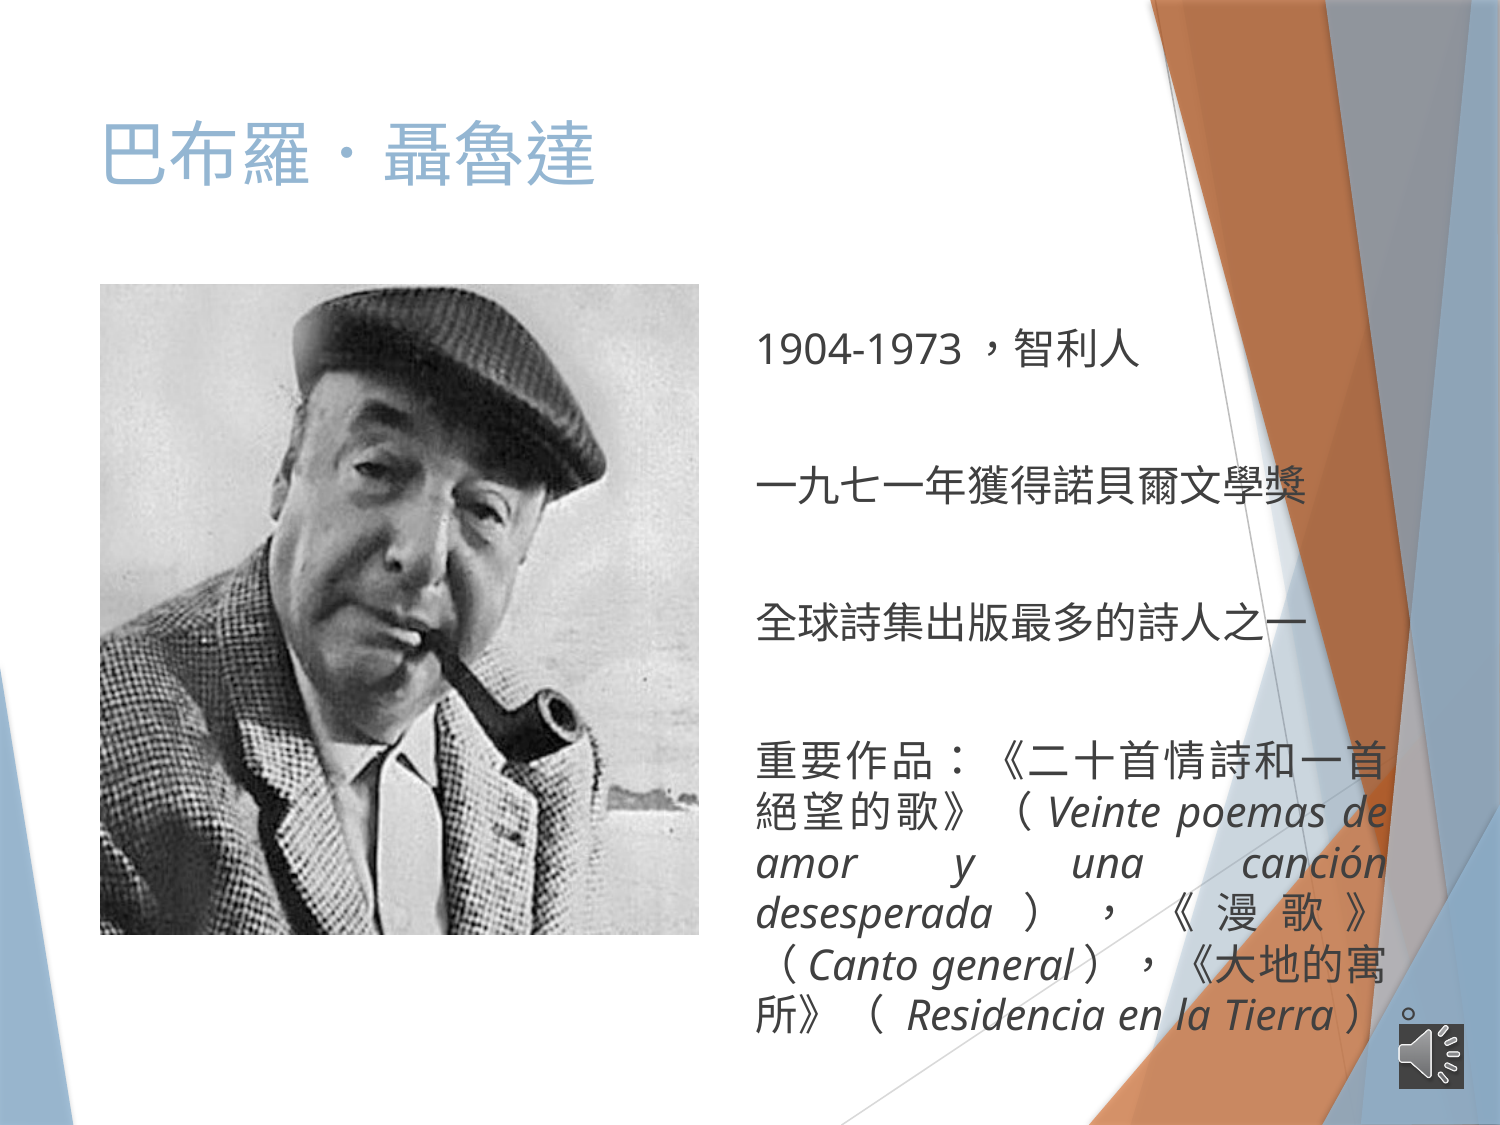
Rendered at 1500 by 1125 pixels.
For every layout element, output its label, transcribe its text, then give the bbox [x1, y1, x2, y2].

list 1904-1973，智利人 一九七一年獲得諾貝爾文學獎 全球詩集出版最多的詩人之一 重要作品：《二十首情詩和一首絕望的歌》（Veinte poemas de amor y una canción desesperada），《漫歌》（Canto general），《大地的寓所》（ Residencia en la Tierra）。 [739, 302, 1403, 1047]
picture [1397, 1022, 1466, 1091]
title 巴布羅．聶魯達 [82, 101, 1433, 290]
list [99, 283, 699, 935]
